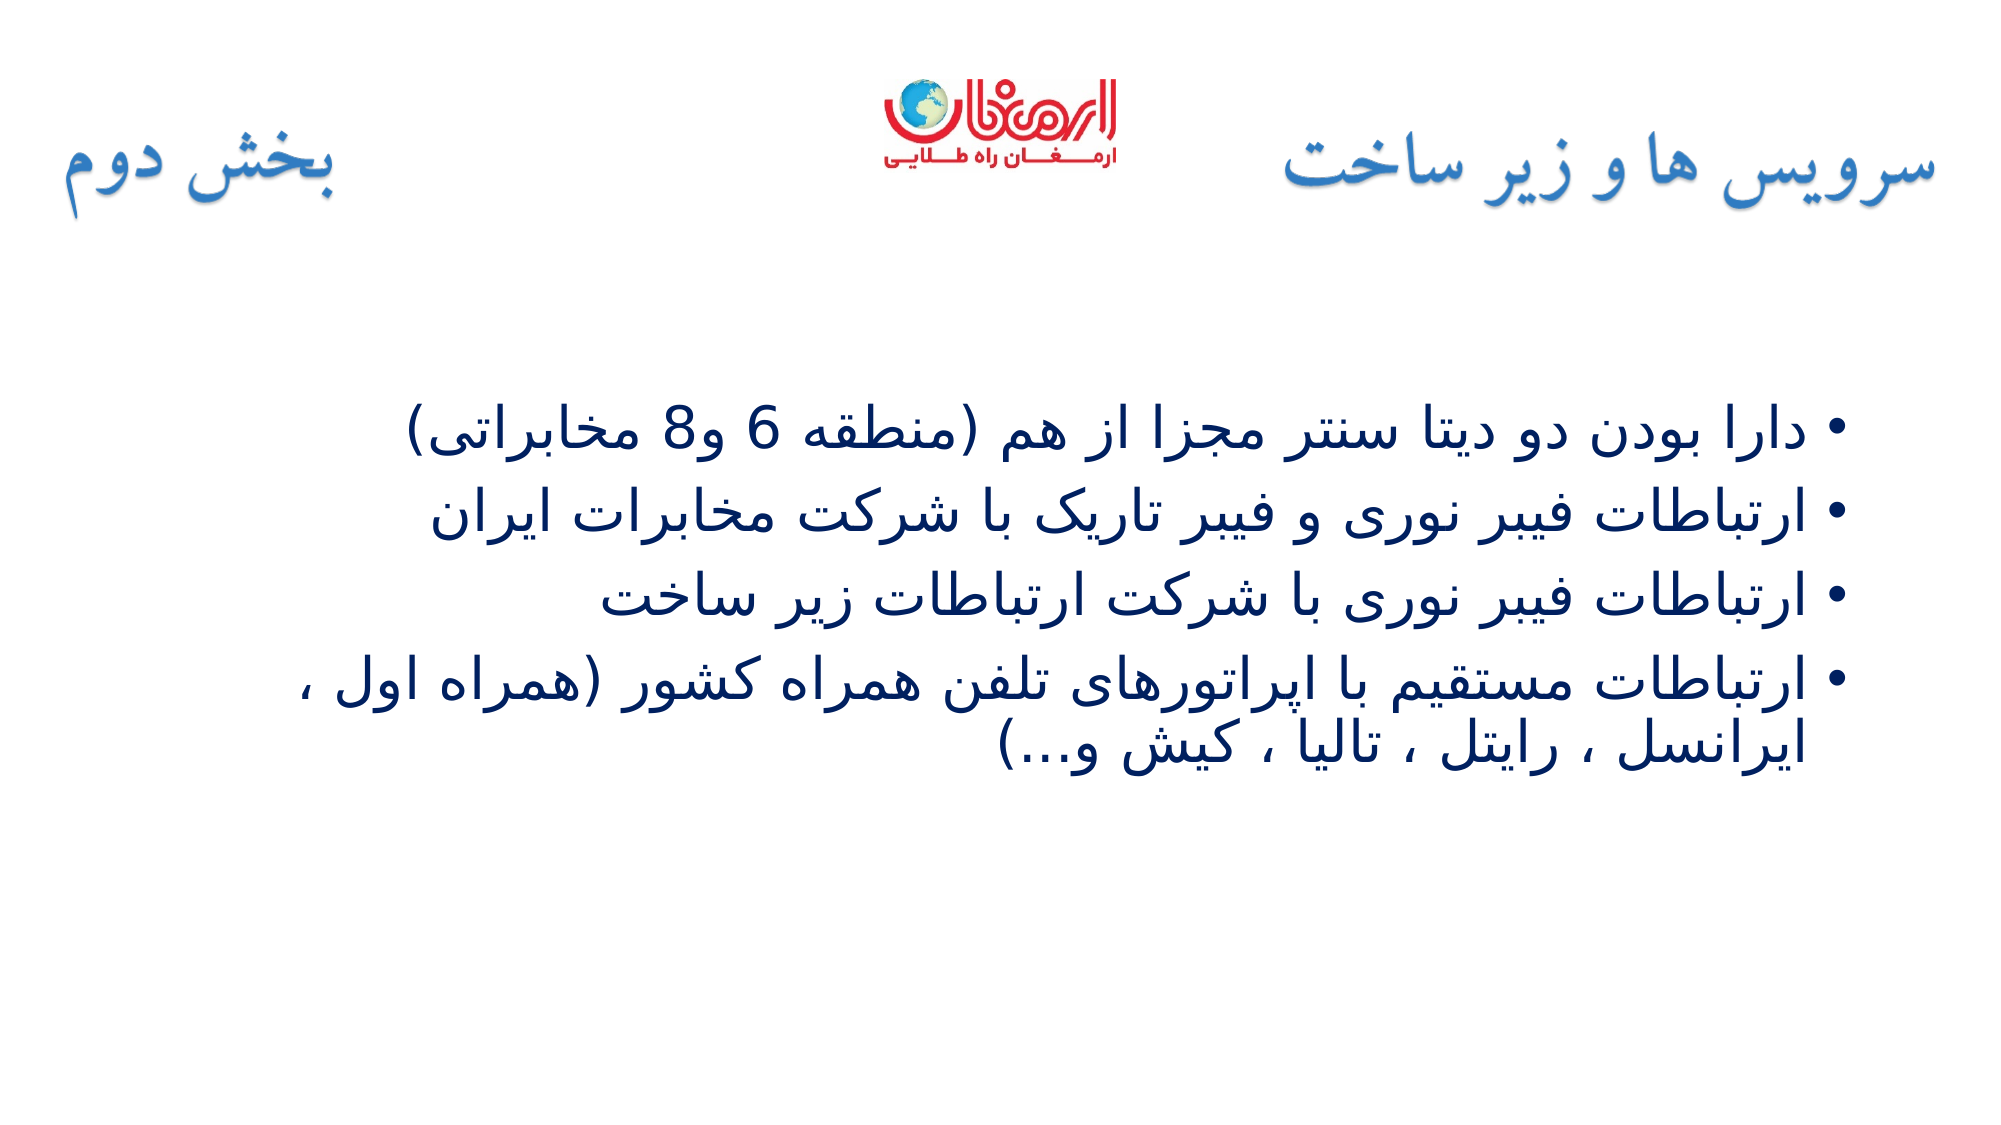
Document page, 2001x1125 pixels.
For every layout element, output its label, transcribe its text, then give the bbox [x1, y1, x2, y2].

list دارا بودن دو دیتا سنتر مجزا از هم (منطقه 6 و8 مخابراتی) ارتباطات فیبر نوری و فیبر تاریک با شرکت مخابرات ایران ارتباطات فیبر نوری با شرکت ارتباطات زیر ساخت ارتباطات مستقیم با اپراتورهای تلفن همراه کشور (همراه اول ، ایرانسل ، رایتل ، تالیا ، کیش و...) [137, 299, 1863, 1014]
picture [1281, 129, 1938, 215]
picture [884, 79, 1116, 173]
picture [62, 129, 337, 225]
